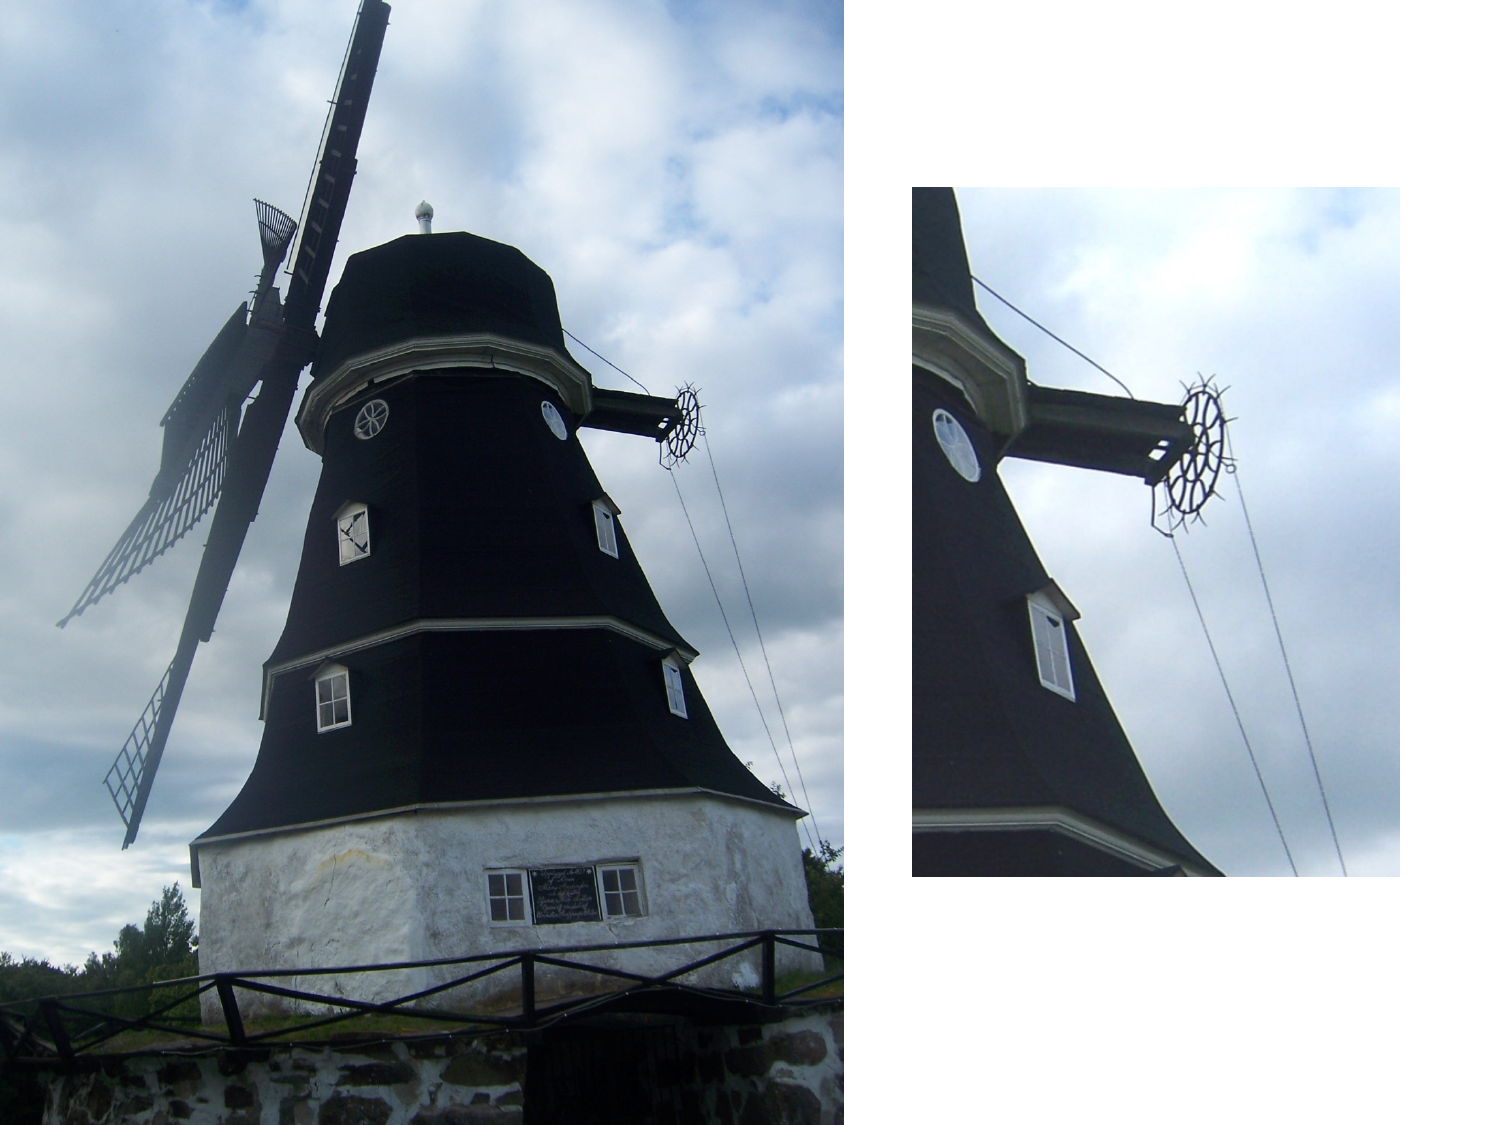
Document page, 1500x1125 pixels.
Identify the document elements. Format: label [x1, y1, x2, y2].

picture [0, 0, 844, 1125]
picture [912, 187, 1401, 878]
